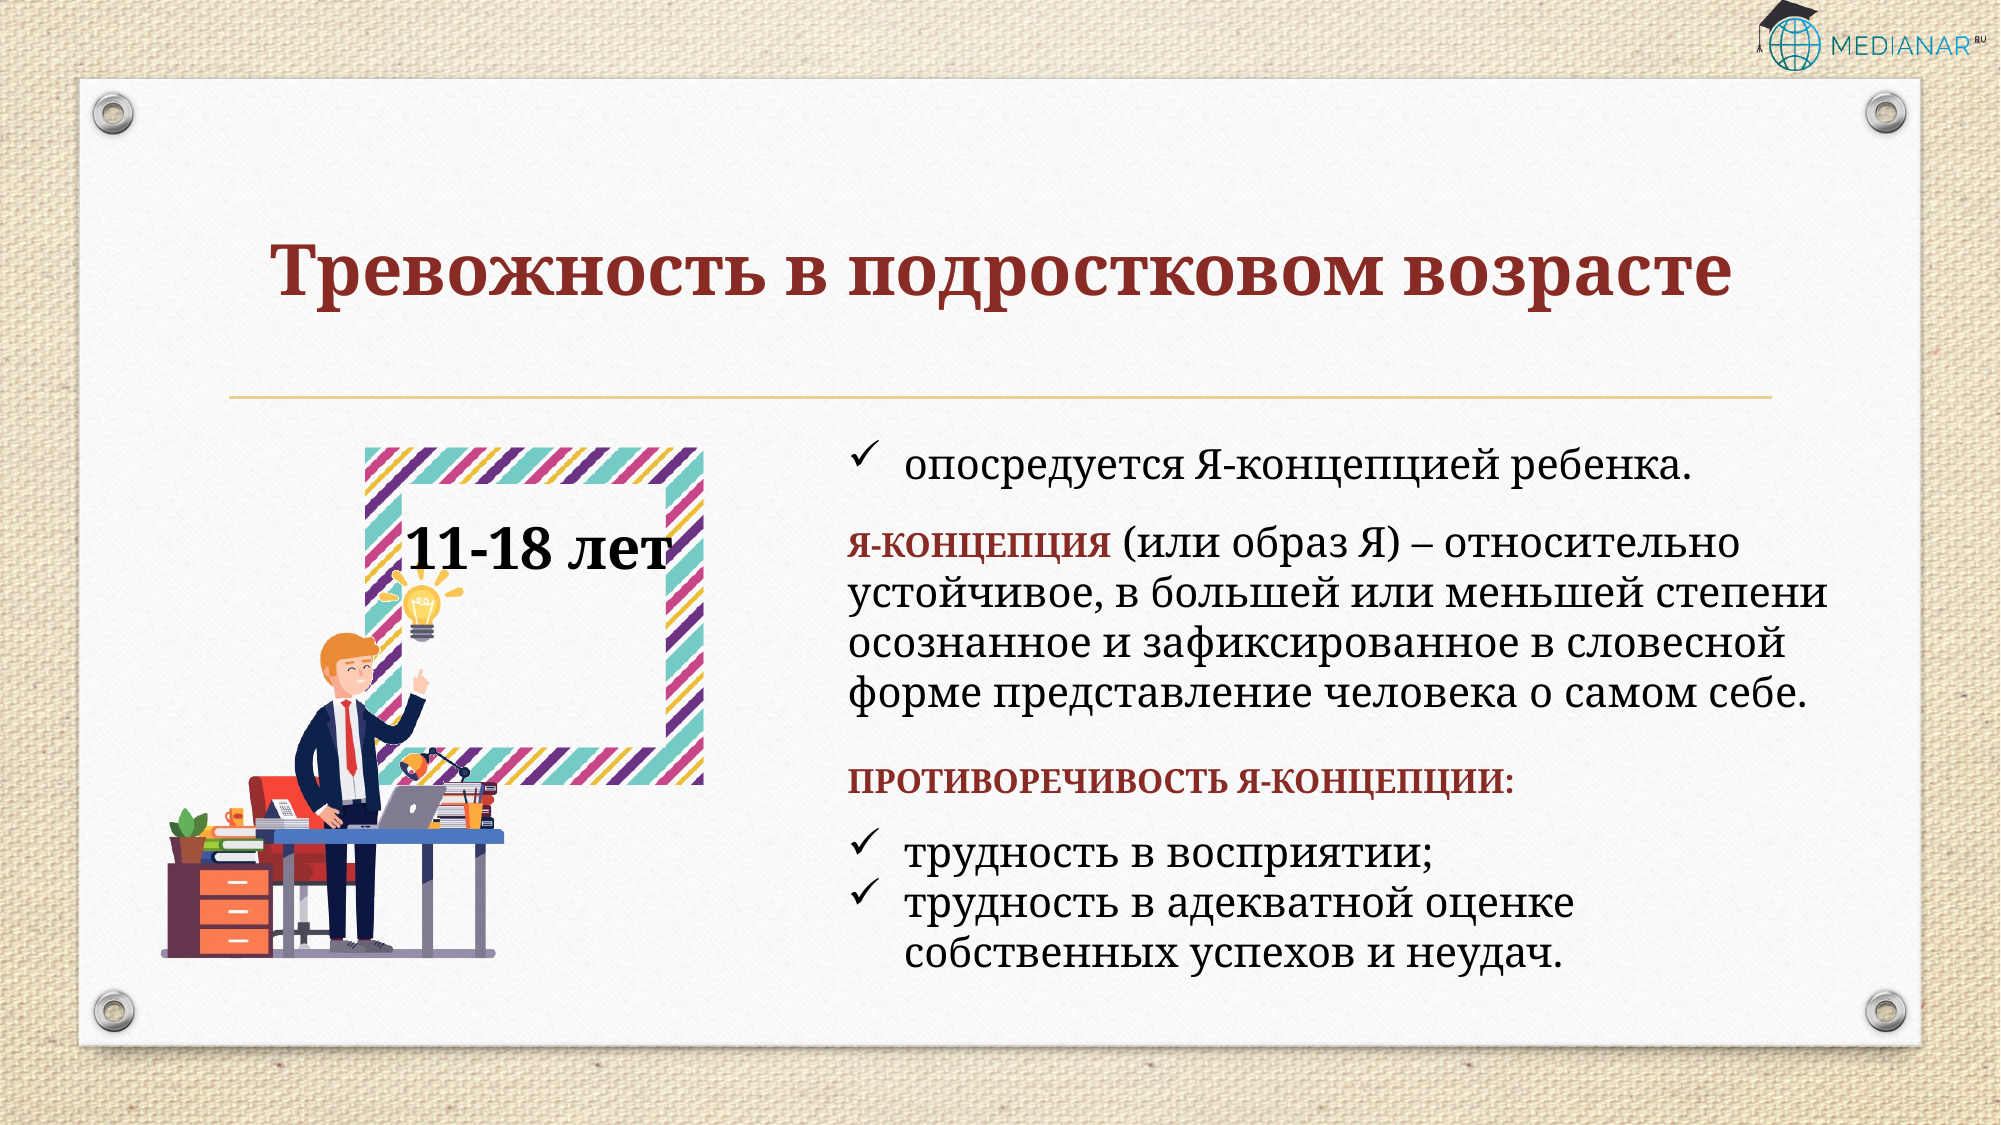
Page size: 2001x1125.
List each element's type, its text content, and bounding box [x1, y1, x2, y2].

text_box опосредуется Я-концепцией ребенка. Я-КОНЦЕПЦИЯ (или образ Я) – относительно устойчивое, в большей или меньшей степени осознанное и зафиксированное в словесной форме представление человека о самом себе. [832, 429, 1853, 724]
picture [0, 0, 2001, 1125]
text_box Тревожность в подростковом возрасте [148, 217, 1856, 318]
text_box ПРОТИВОРЕЧИВОСТЬ Я-КОНЦЕПЦИИ: трудность в восприятии; трудность в адекватной оценке собственных успехов и неудач. [832, 752, 1853, 984]
